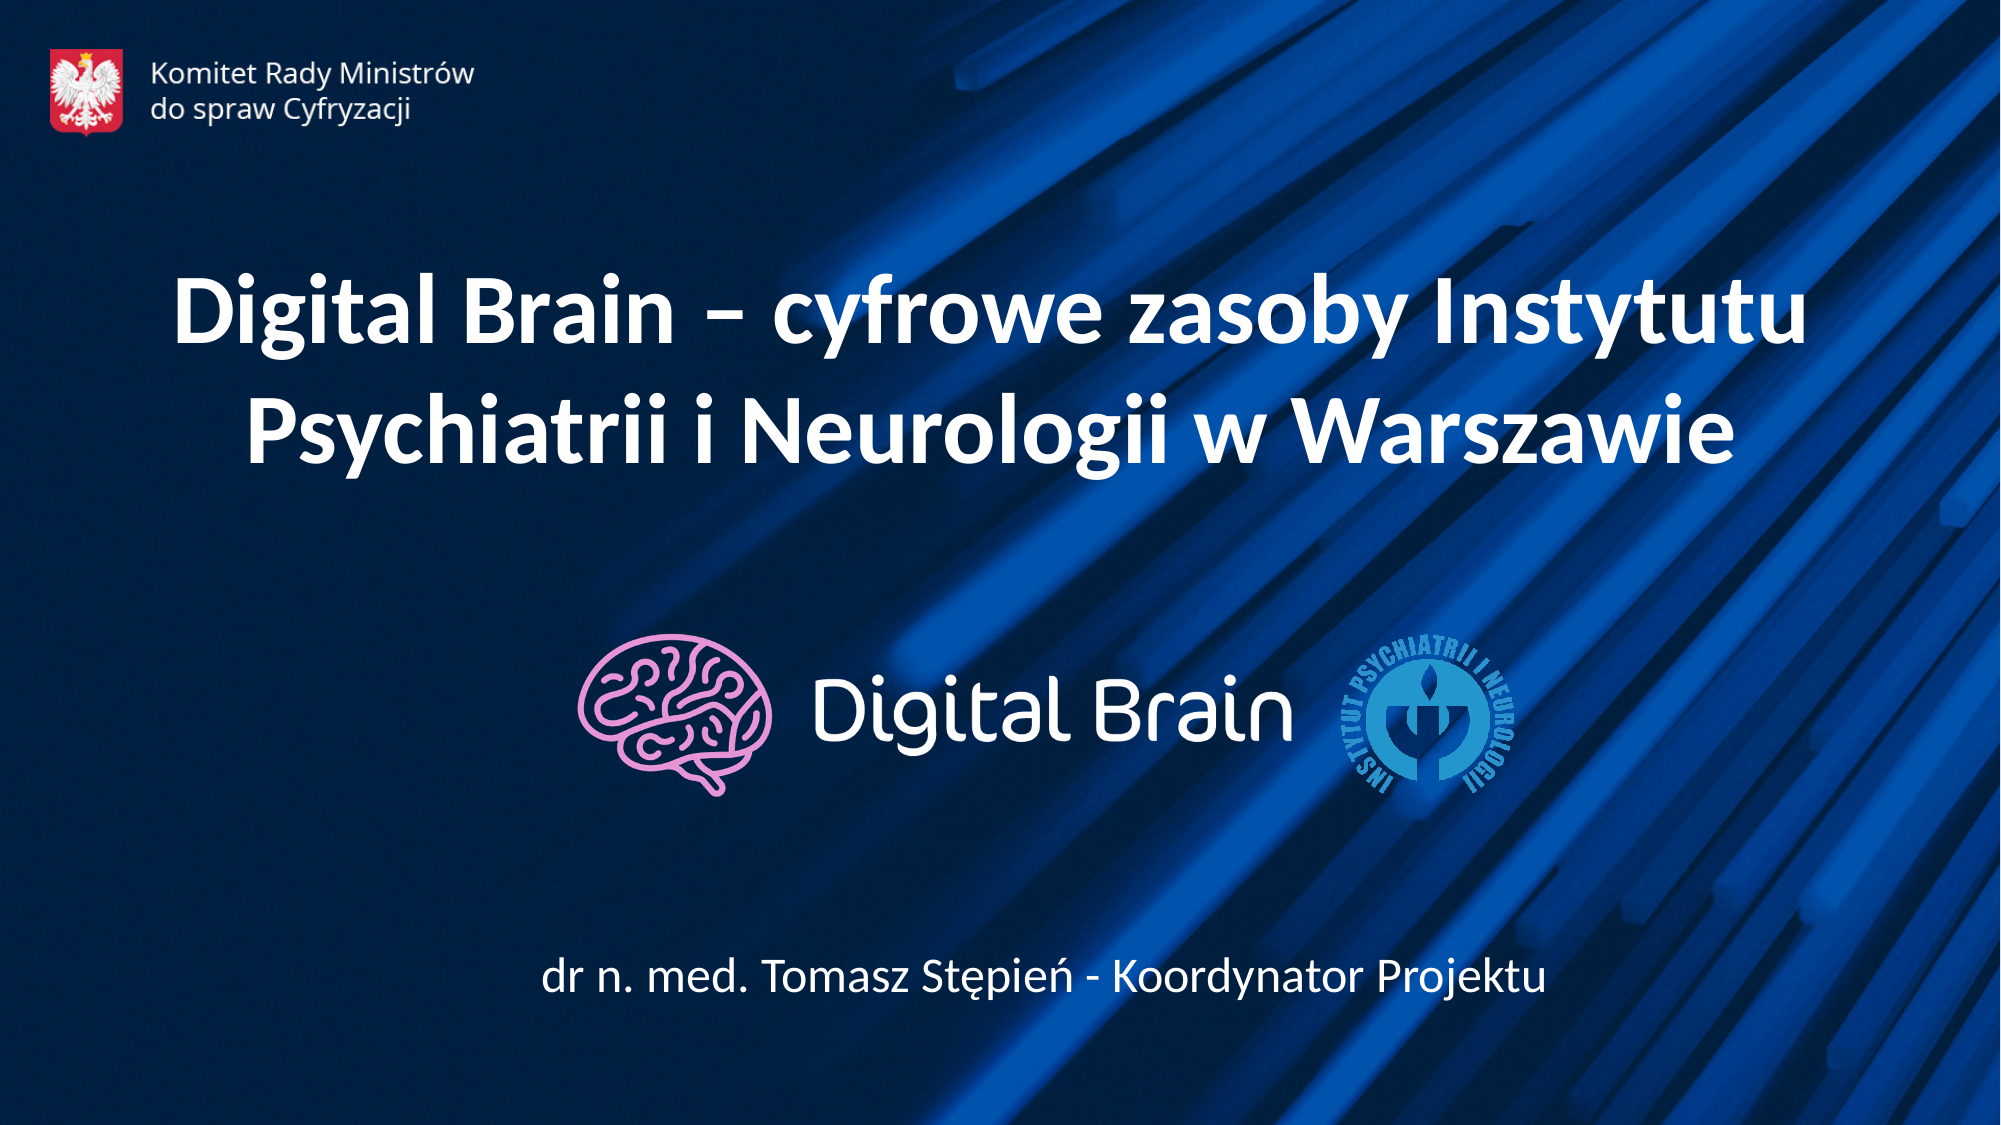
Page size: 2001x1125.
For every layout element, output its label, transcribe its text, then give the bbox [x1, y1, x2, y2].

text_box Digital Brain – cyfrowe zasoby Instytutu Psychiatrii i Neurologii w Warszawie [130, 236, 1854, 491]
text_box dr n. med. Tomasz Stępień - Koordynator Projektu [526, 935, 1589, 1011]
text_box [517, 591, 1558, 849]
picture [0, 0, 2001, 1125]
